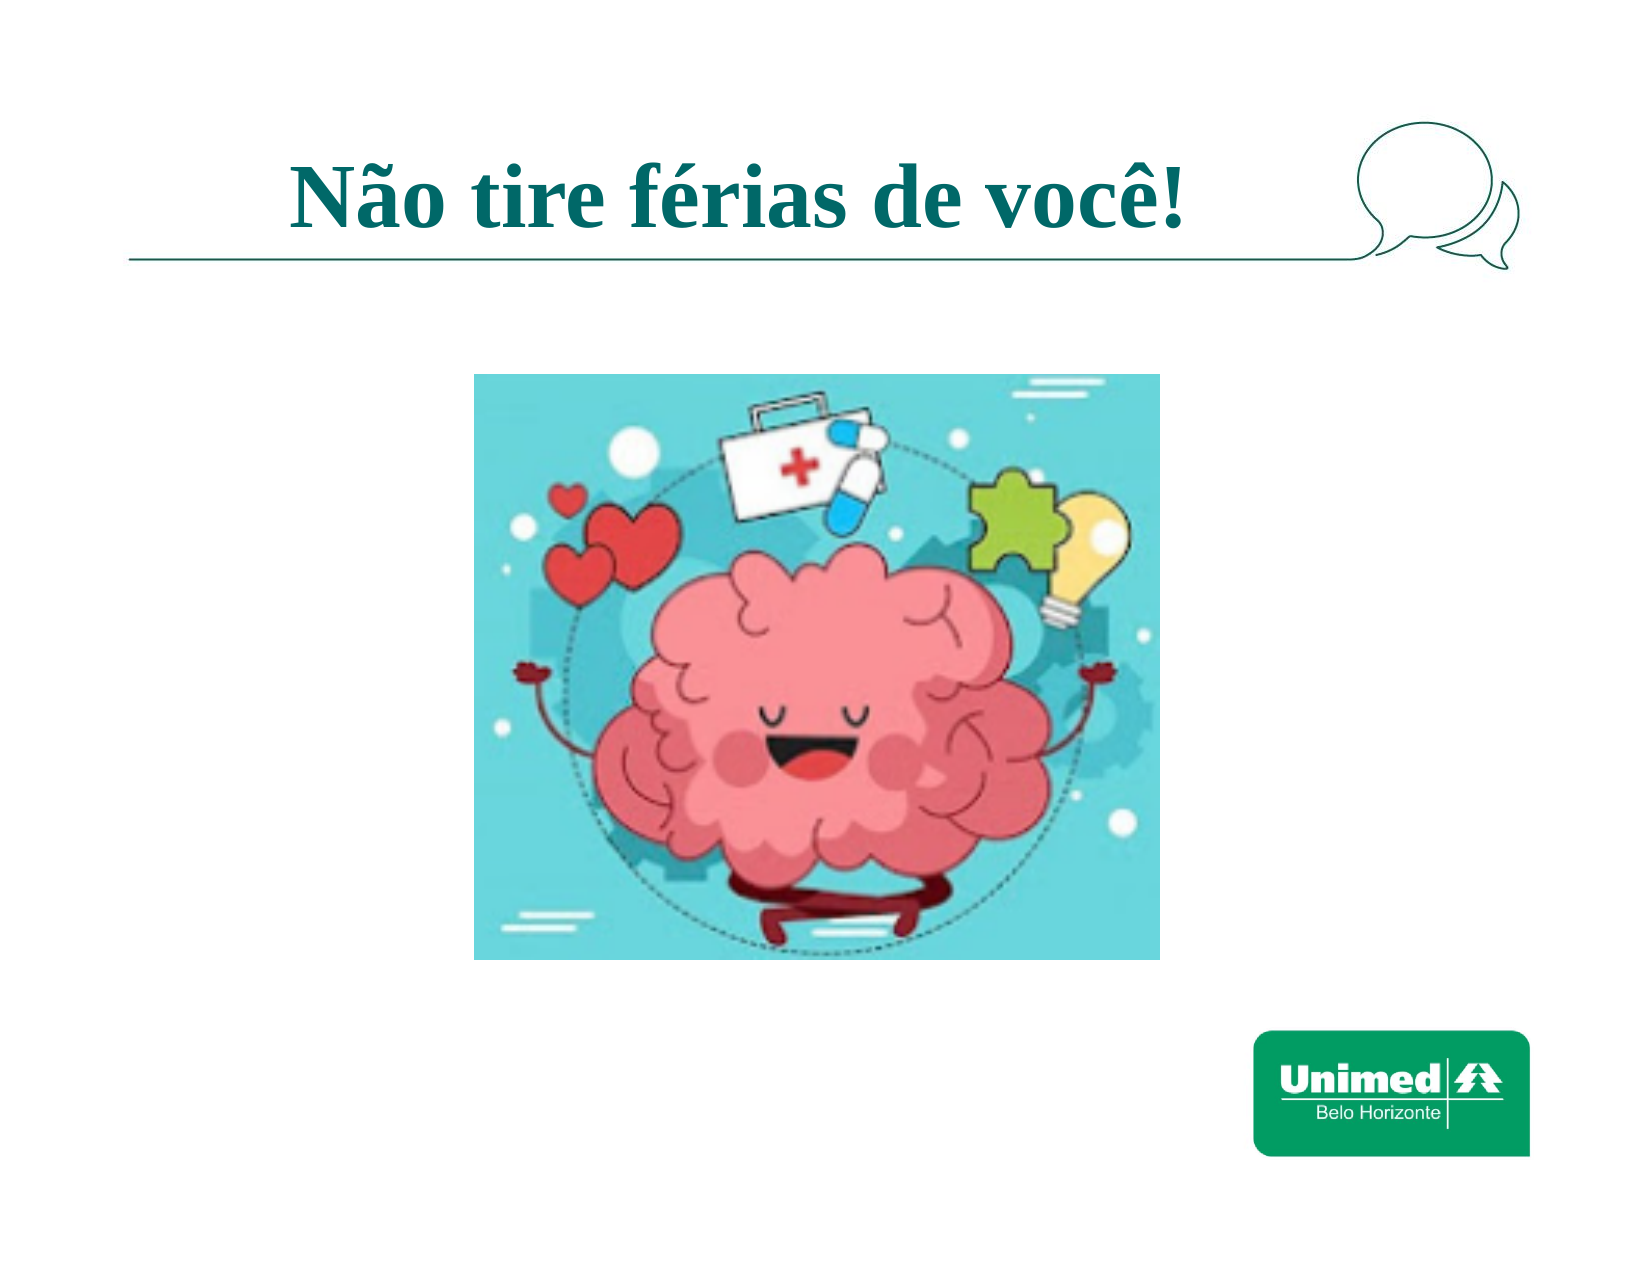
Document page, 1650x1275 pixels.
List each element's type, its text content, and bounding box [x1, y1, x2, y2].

title Não tire férias de você! [140, 134, 1338, 350]
picture [75, 74, 1575, 1200]
